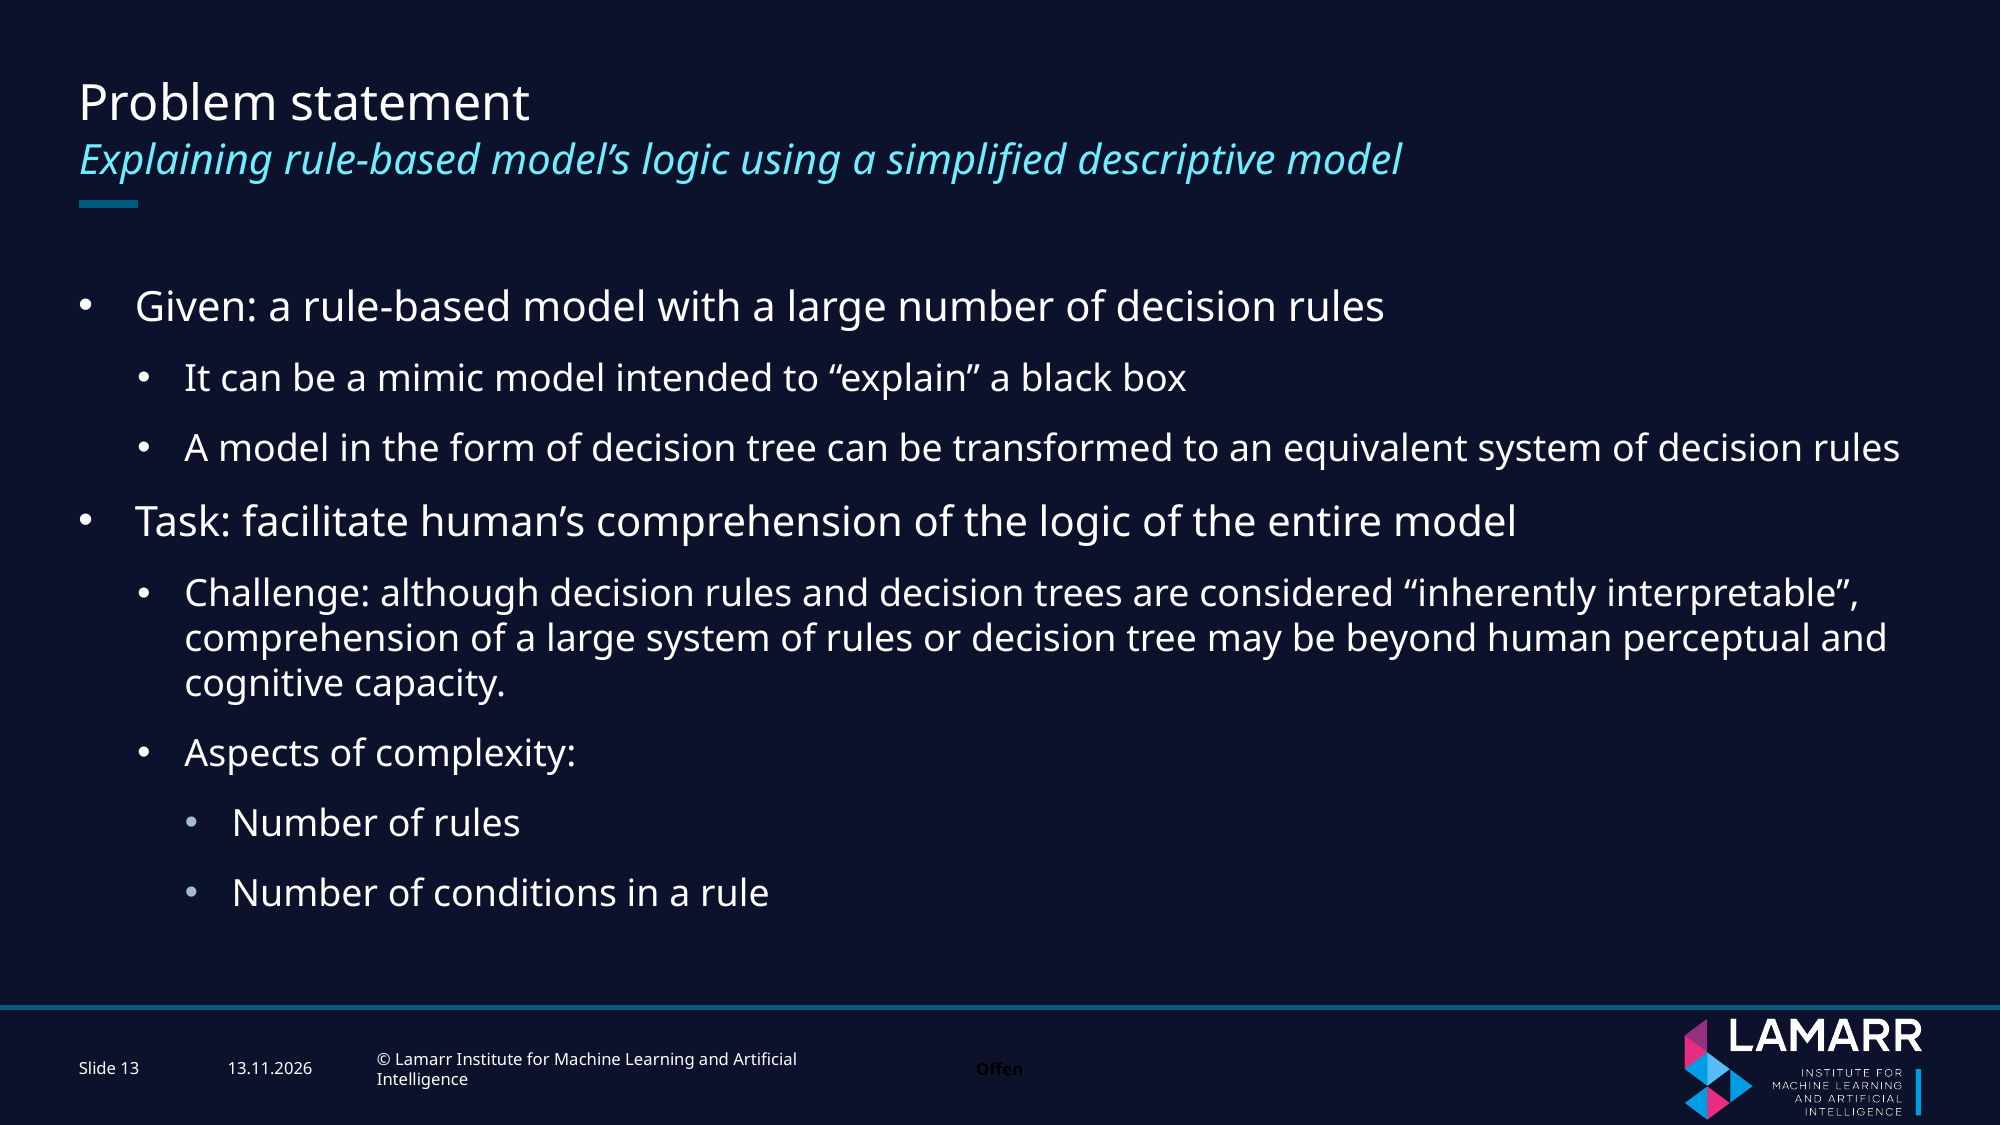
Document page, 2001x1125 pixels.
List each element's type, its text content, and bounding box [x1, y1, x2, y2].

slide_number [227, 1059, 346, 1080]
list Explaining rule-based model’s logic using a simplified descriptive model [78, 127, 1922, 180]
picture [1681, 1012, 1924, 1125]
slide_number 13 [78, 1059, 197, 1080]
list Given: a rule-based model with a large number of decision rules It can be a mimic model intended to “explain” a black box A model in the form of decision tree can be transformed to an equivalent system of decision rules Task: facilitate human’s comprehension of the logic of the entire model Challenge: although decision rules and decision trees are considered “inherently interpretable”, comprehension of a large system of rules or decision tree may be beyond human perceptual and cognitive capacity. Aspects of complexity: Number of rules Number of conditions in a rule [78, 279, 1922, 921]
title Problem statement [78, 64, 1922, 127]
footer © Lamarr Institute for Machine Learning and Artificial Intelligence [376, 1059, 862, 1080]
